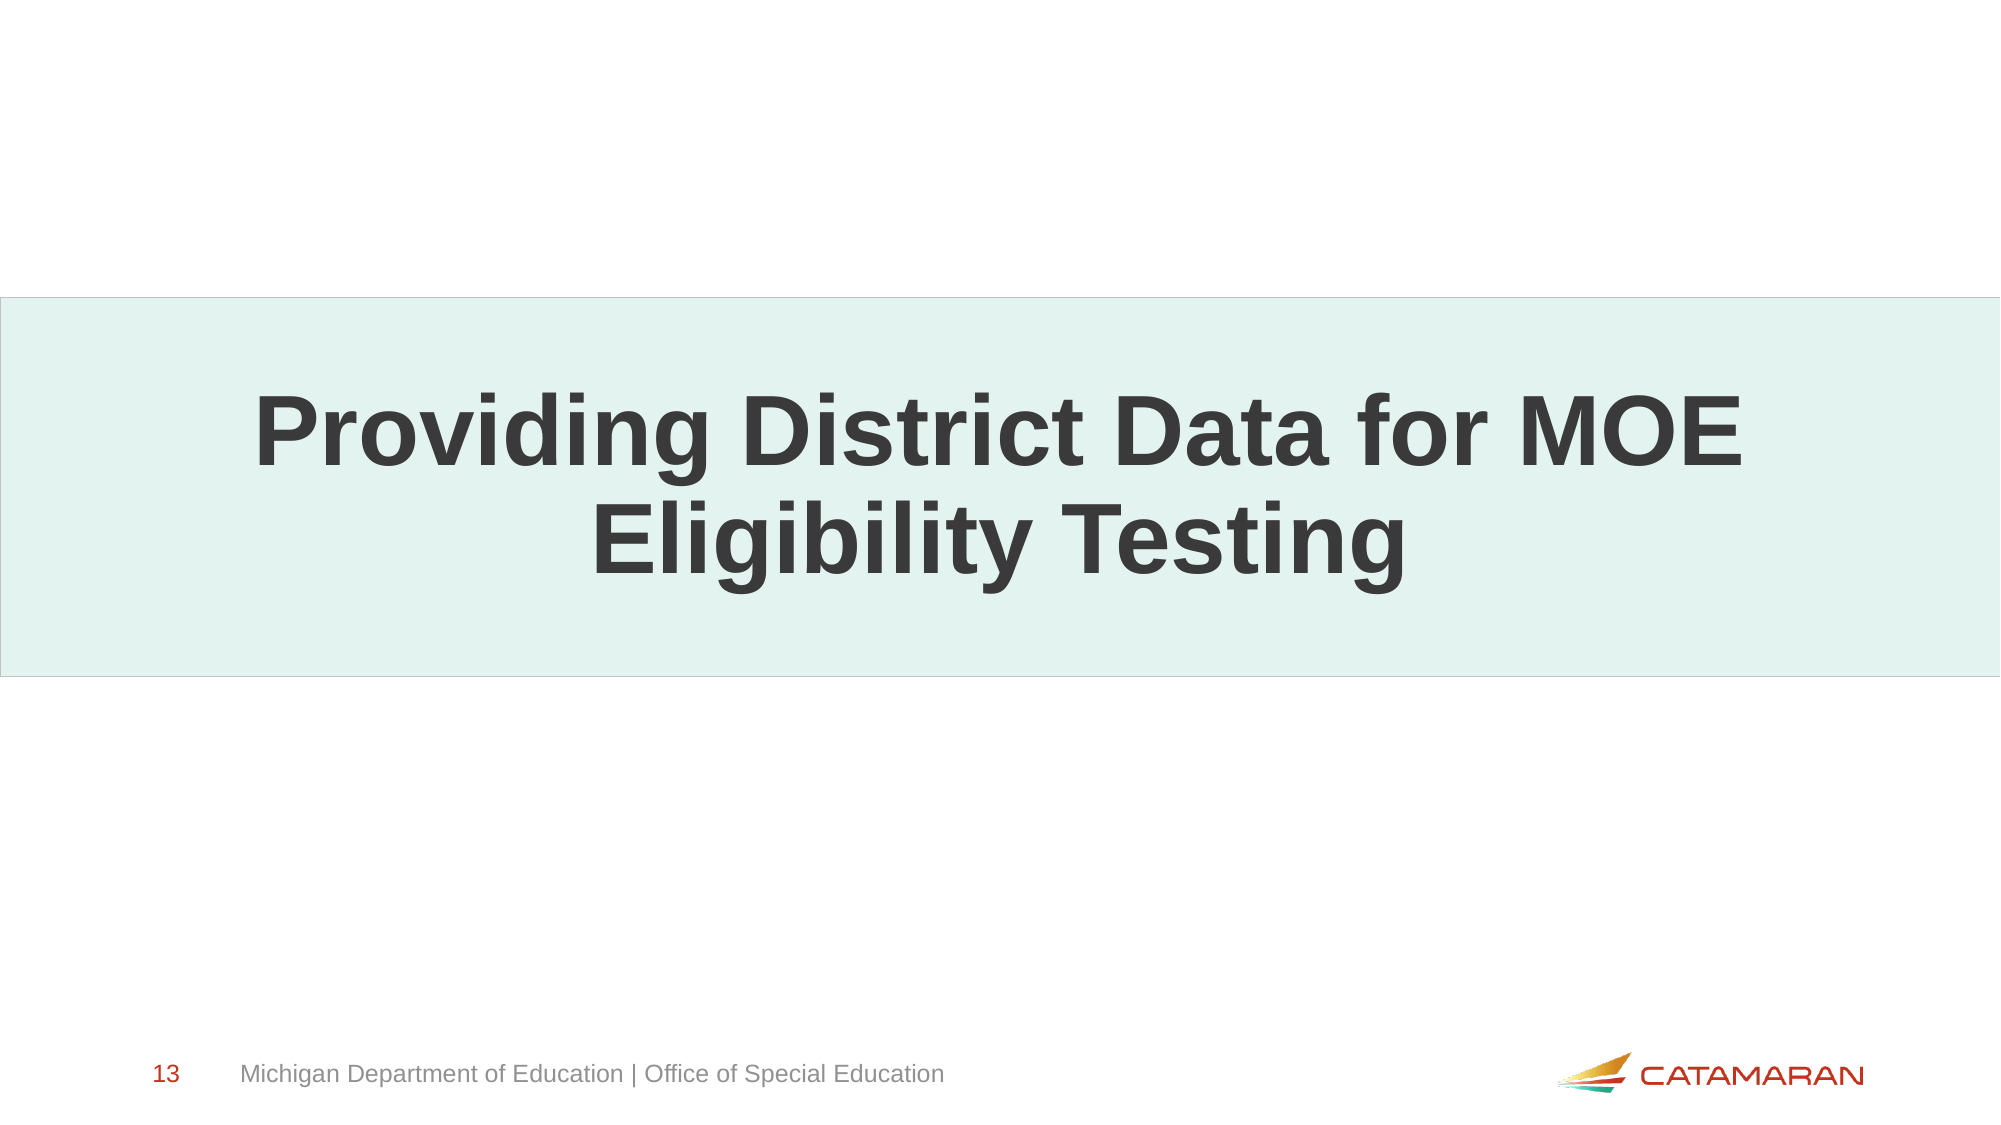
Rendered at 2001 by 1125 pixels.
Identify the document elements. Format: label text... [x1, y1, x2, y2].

title Providing District Data for MOE Eligibility Testing [0, 297, 2000, 677]
picture [1557, 1052, 1863, 1093]
slide_number 13 [137, 1042, 205, 1103]
footer Michigan Department of Education | Office of Special Education [225, 1042, 1484, 1103]
